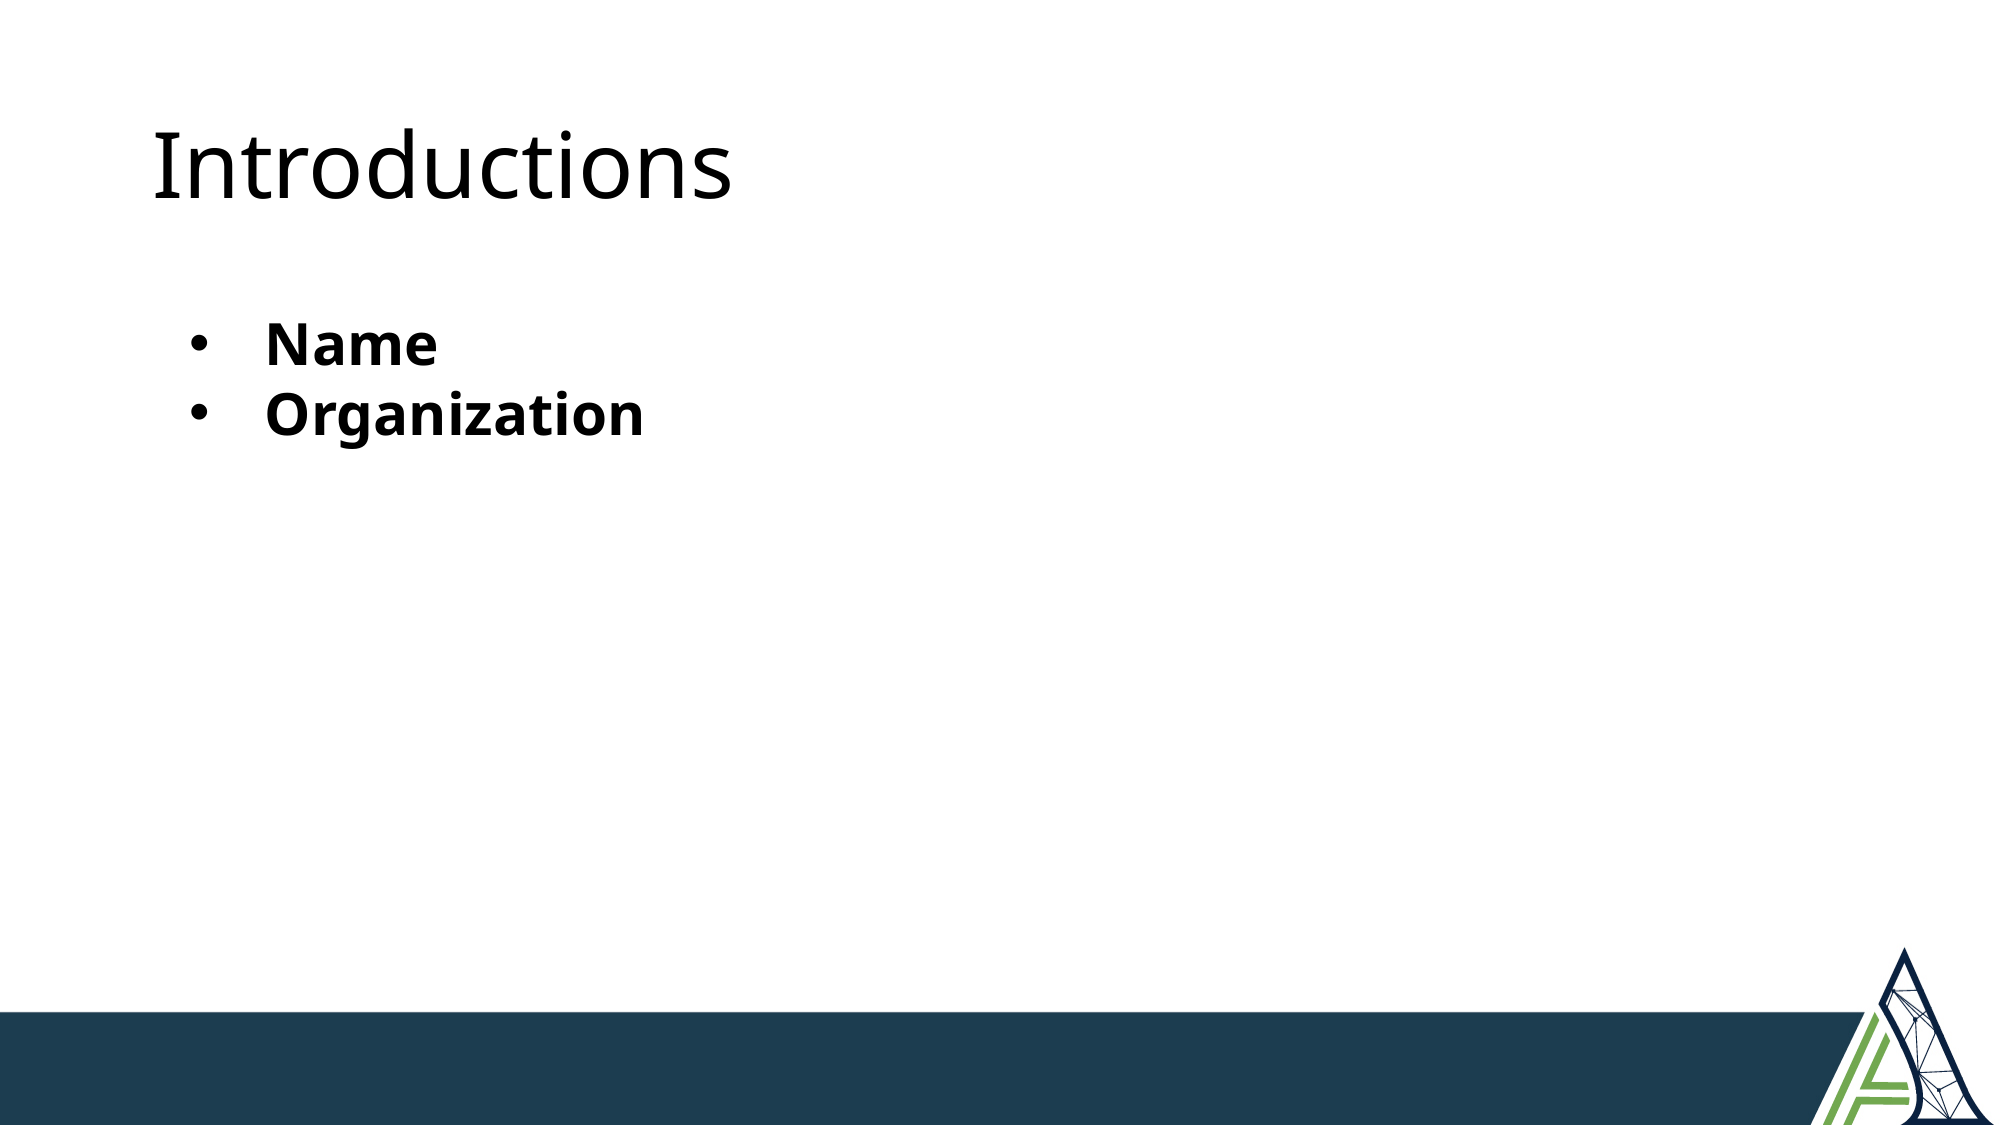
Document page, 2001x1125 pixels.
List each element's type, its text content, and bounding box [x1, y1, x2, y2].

title Introductions [137, 59, 1863, 278]
list Name Organization [137, 299, 1863, 1014]
picture [0, 0, 2000, 1125]
